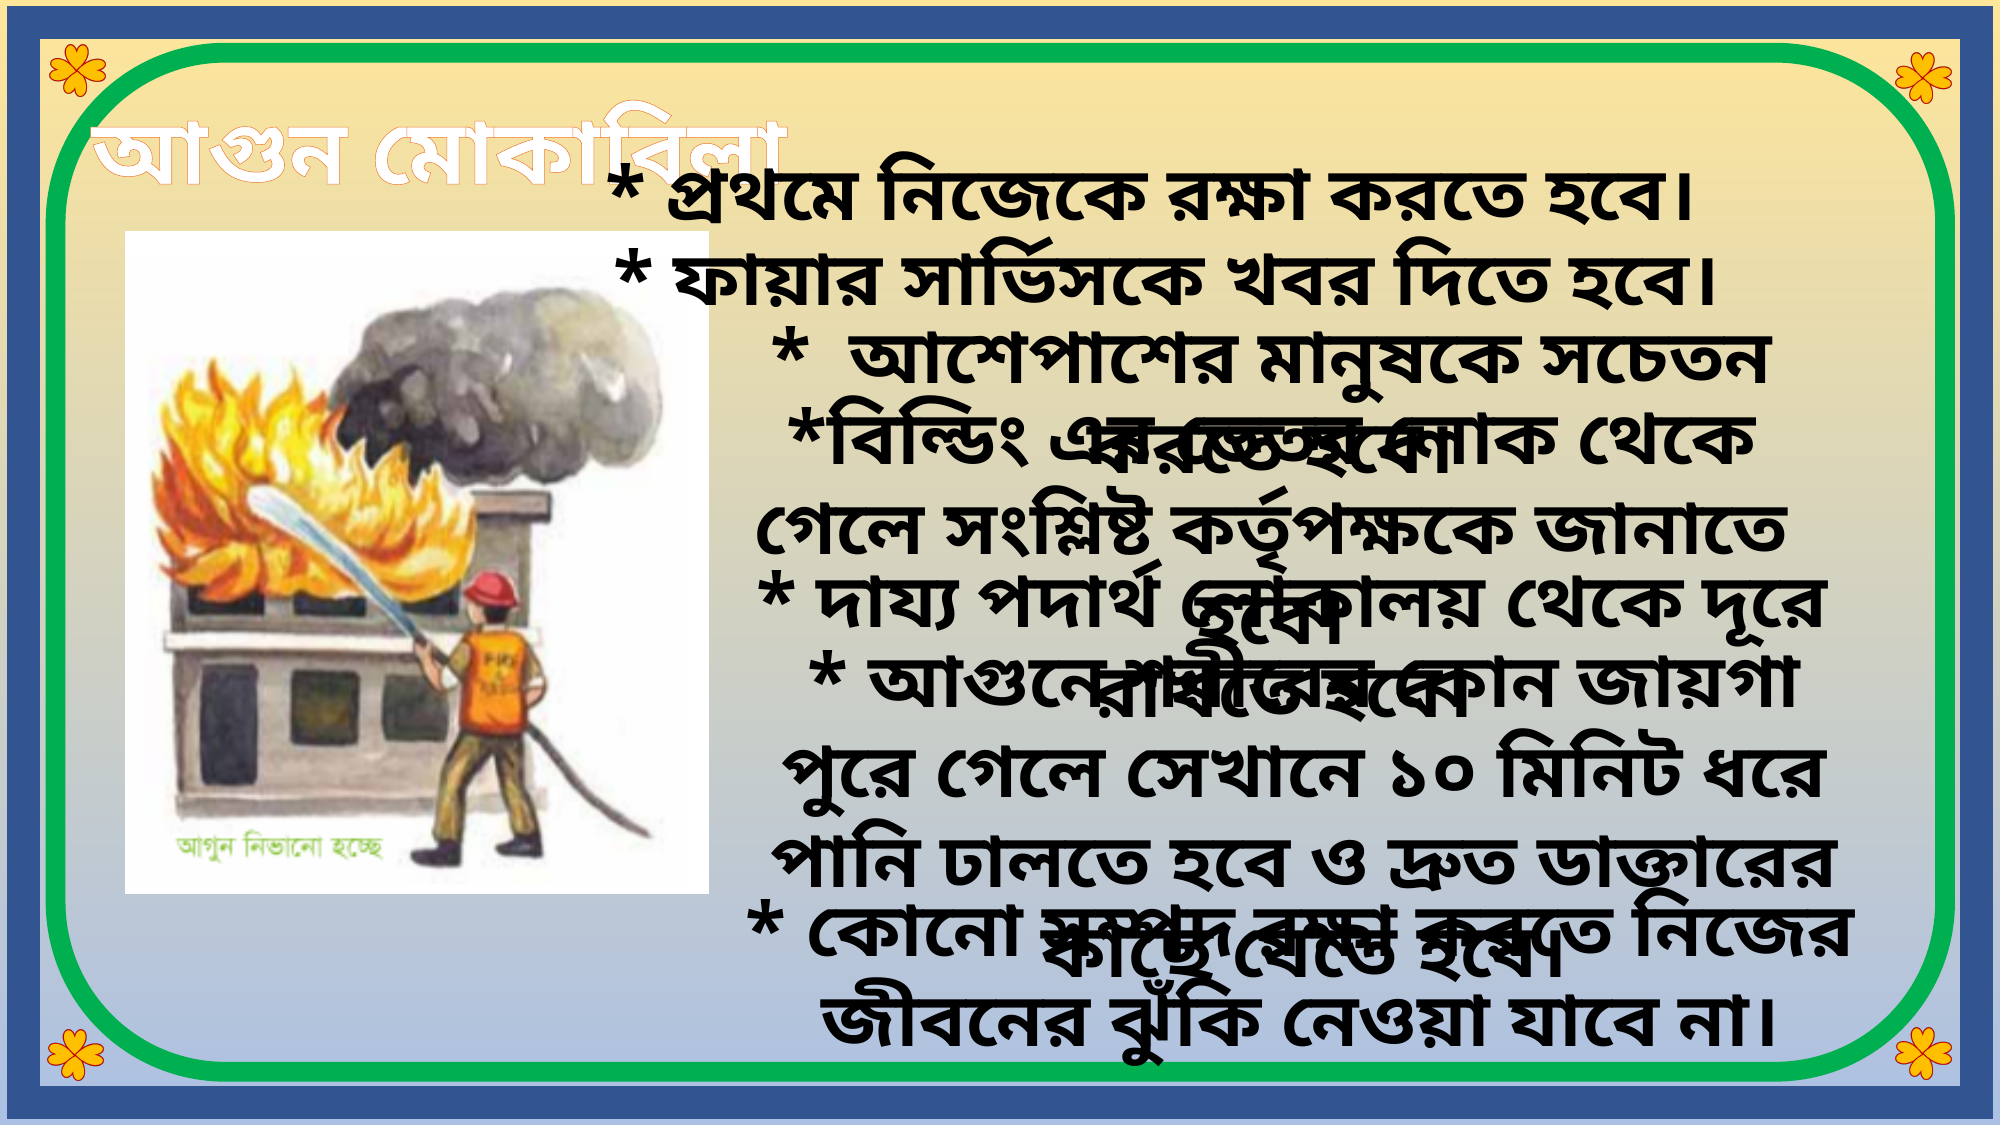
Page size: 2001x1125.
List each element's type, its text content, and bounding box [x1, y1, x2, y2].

picture [49, 44, 106, 97]
text_box * আগুনে শরীরের কোন জায়গা পুরে গেলে সেখানে ১০ মিনিট ধরে পানি ঢালতে হবে ও দ্রুত ডাক্তারের কাছে যেতে হবে। [716, 625, 1893, 1001]
picture [125, 231, 709, 894]
picture [1895, 1027, 1952, 1080]
text_box * কোনো সম্পদ রক্ষা করতে নিজের জীবনের ঝুঁকি নেওয়া যাবে না। [712, 874, 1889, 1069]
text_box [54, 139, 1811, 1073]
text_box আগুন মোকাবিলা [76, 85, 826, 210]
text_box * আশেপাশের মানুষকে সচেতন করতে হবে। [709, 300, 1859, 382]
text_box [124, 51, 1947, 1030]
text_box * দায্য পদার্থ লোকালয় থেকে দূরে রাখতে হবে। [709, 545, 1881, 741]
text_box *বিল্ডিং এর ভেতর লোক থেকে গেলে সংশ্লিষ্ট কর্তৃপক্ষকে জানাতে হবে। [709, 382, 1859, 545]
picture [1895, 52, 1952, 105]
text_box [22, 21, 1978, 1104]
picture [47, 1029, 104, 1081]
text_box * প্রথমে নিজেকে রক্ষা করতে হবে। [562, 137, 1739, 231]
text_box * ফায়ার সার্ভিসকে খবর দিতে হবে। [578, 223, 1755, 300]
